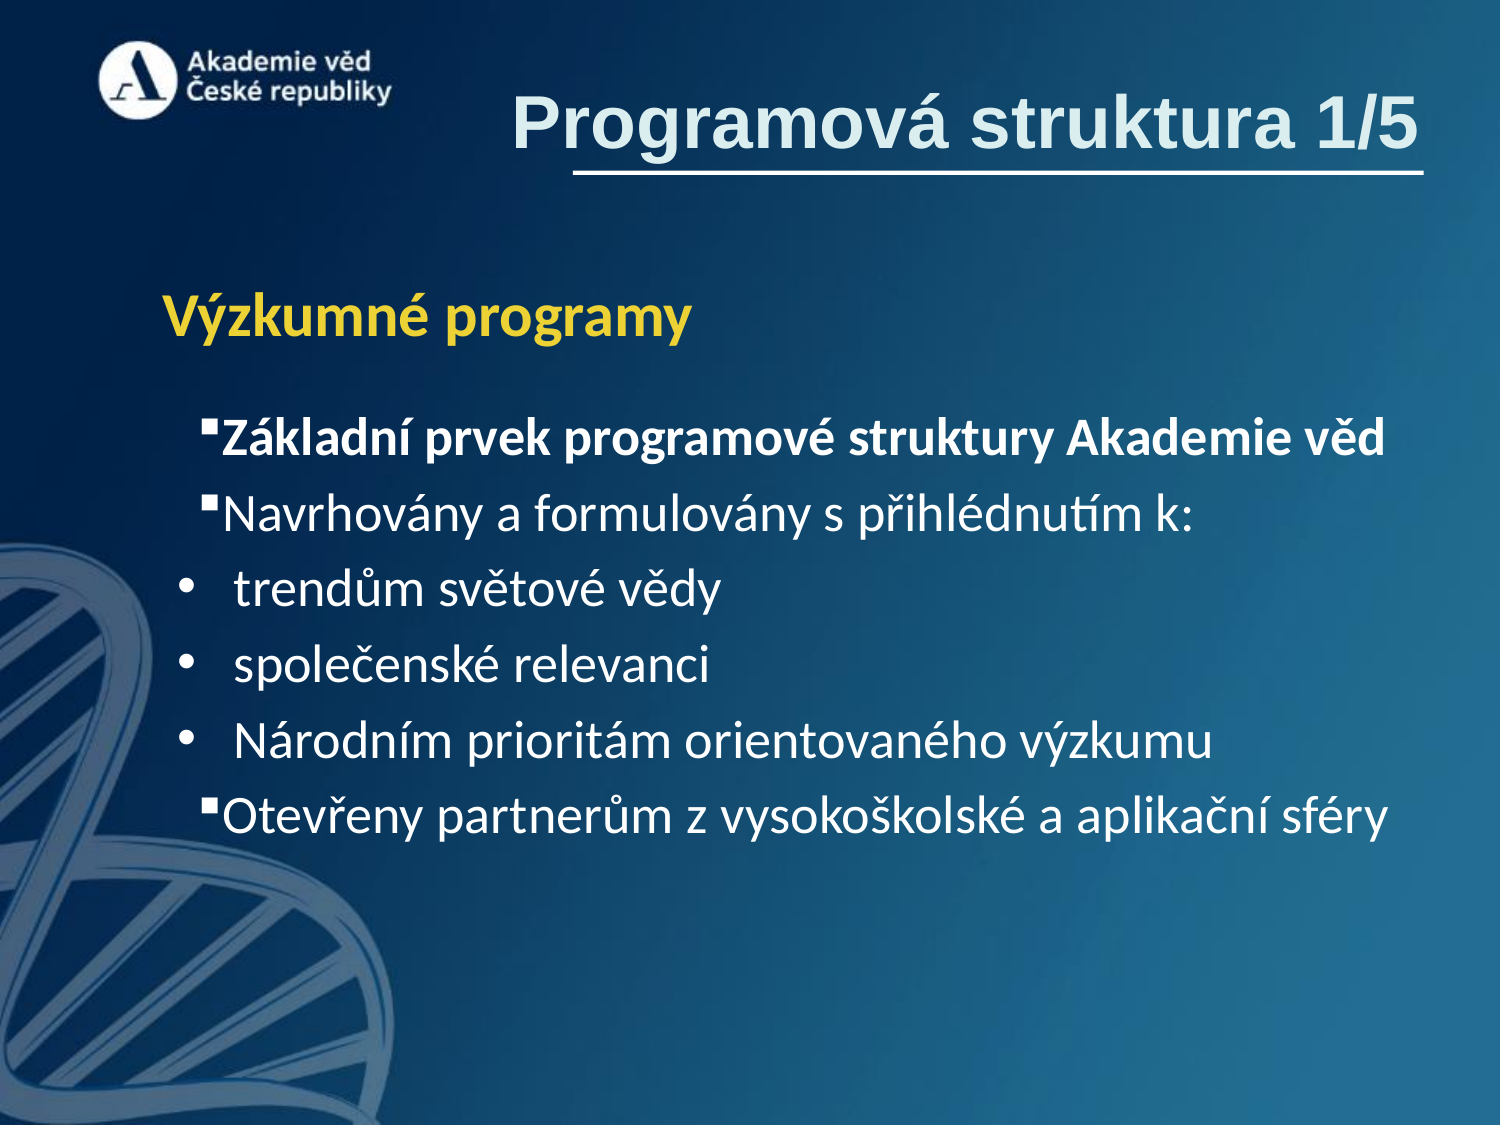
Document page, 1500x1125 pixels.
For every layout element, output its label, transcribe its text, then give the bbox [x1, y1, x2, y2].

text_box Programová struktura 1/5 [147, 66, 1436, 172]
text_box Výzkumné programy Základní prvek programové struktury Akademie věd Navrhovány a formulovány s přihlédnutím k: trendům světové vědy společenské relevanci Národním prioritám orientovaného výzkumu Otevřeny partnerům z vysokoškolské a aplikační sféry [87, 184, 1447, 853]
picture [0, 0, 1500, 1125]
